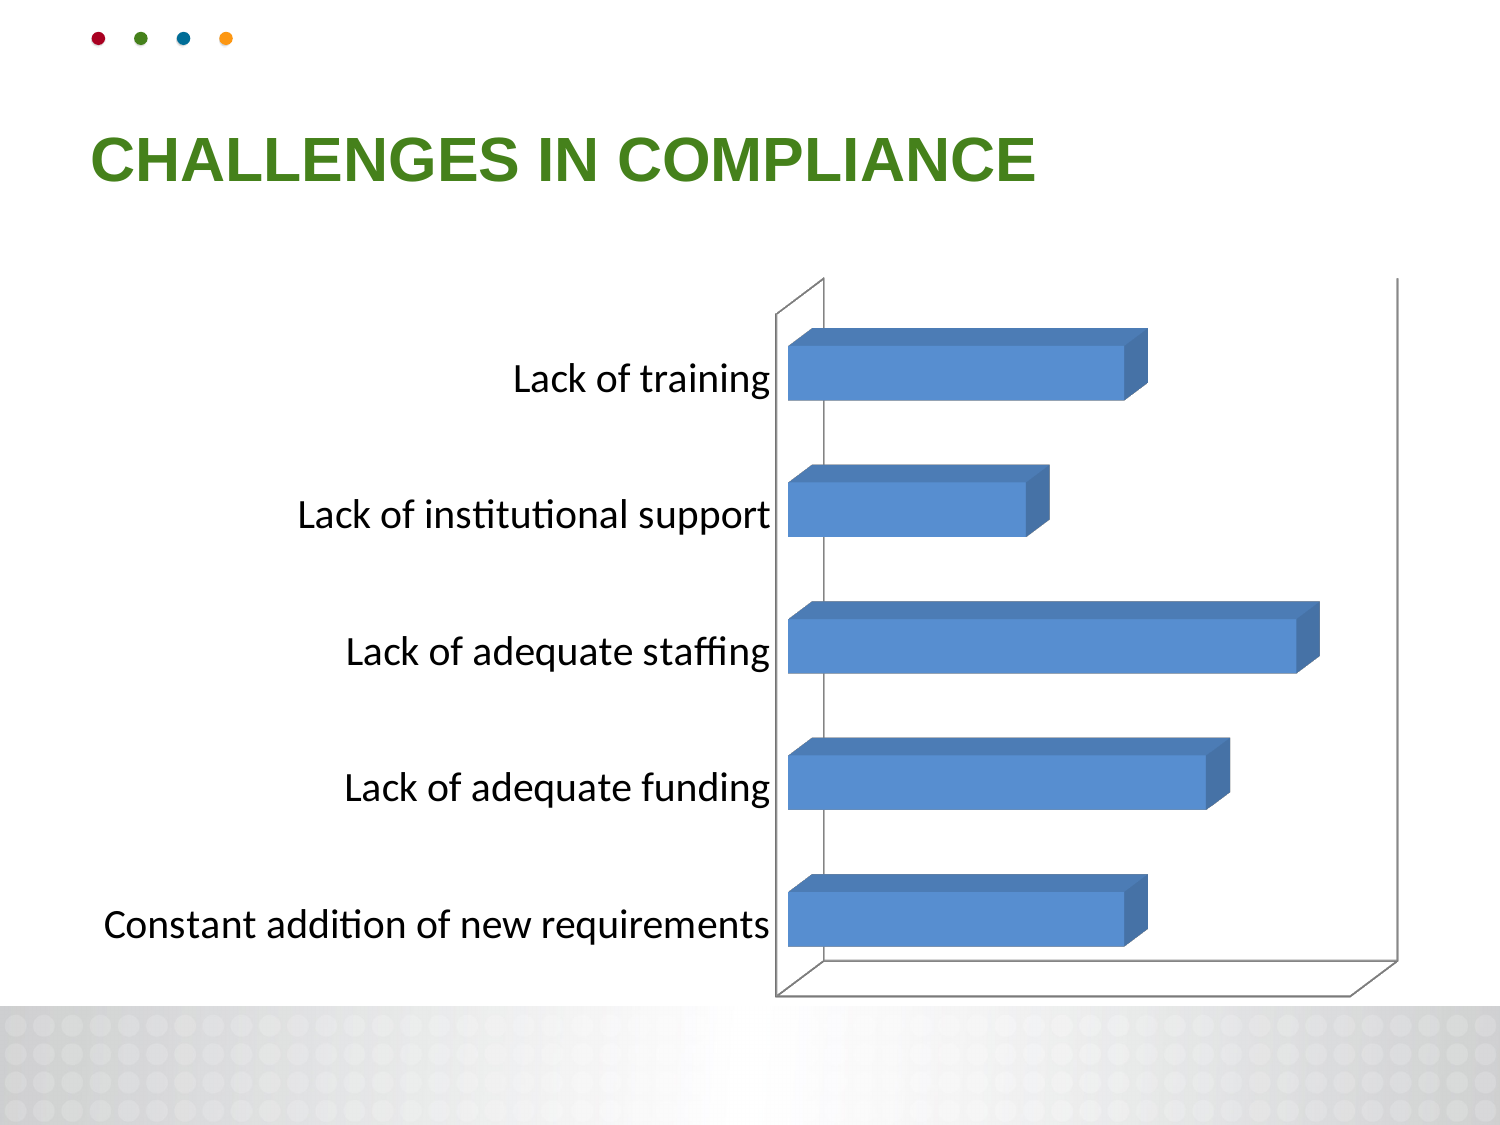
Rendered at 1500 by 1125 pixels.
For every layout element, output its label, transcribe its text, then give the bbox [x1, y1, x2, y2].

chart [76, 262, 1426, 1013]
picture [0, 1006, 1500, 1125]
title Challenges in Compliance [75, 62, 1450, 250]
